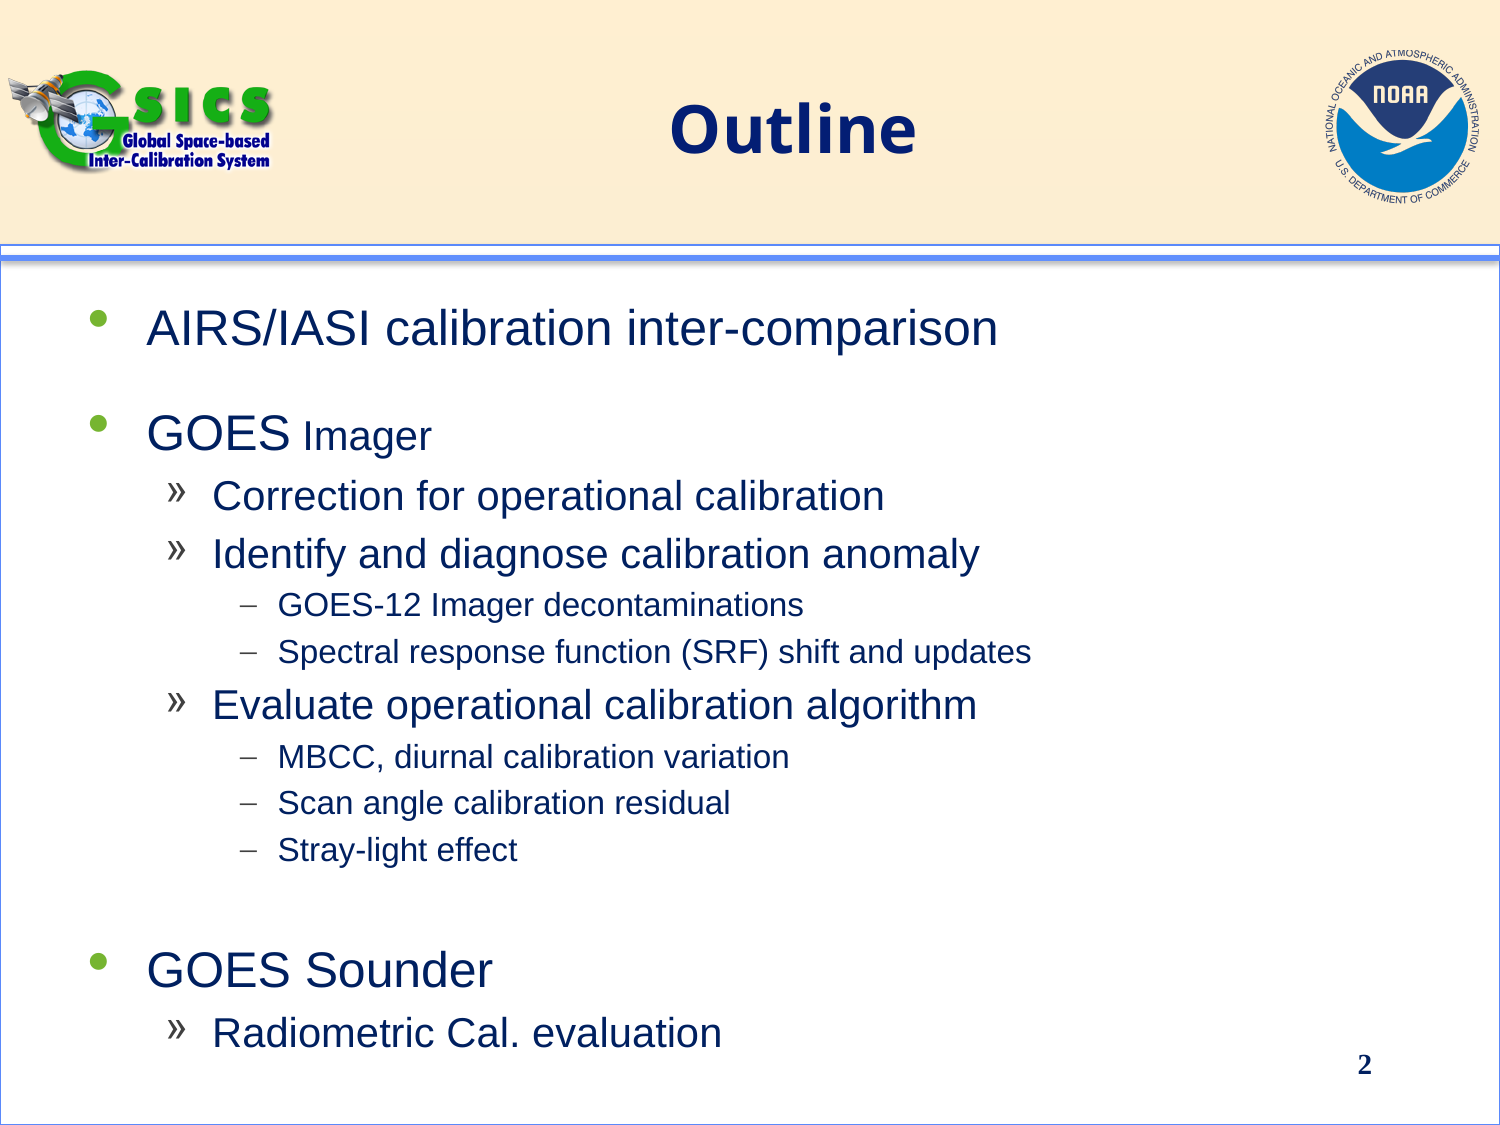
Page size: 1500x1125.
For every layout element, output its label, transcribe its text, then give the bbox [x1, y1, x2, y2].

title Outline [274, 62, 1313, 176]
list AIRS/IASI calibration inter-comparison GOES Imager Correction for operational calibration Identify and diagnose calibration anomaly GOES-12 Imager decontaminations Spectral response function (SRF) shift and updates Evaluate operational calibration algorithm MBCC, diurnal calibration variation Scan angle calibration residual Stray-light effect GOES Sounder Radiometric Cal. evaluation [74, 287, 1413, 1101]
picture [1325, 50, 1479, 204]
picture [0, 62, 274, 175]
slide_number 2 [1074, 1024, 1388, 1101]
